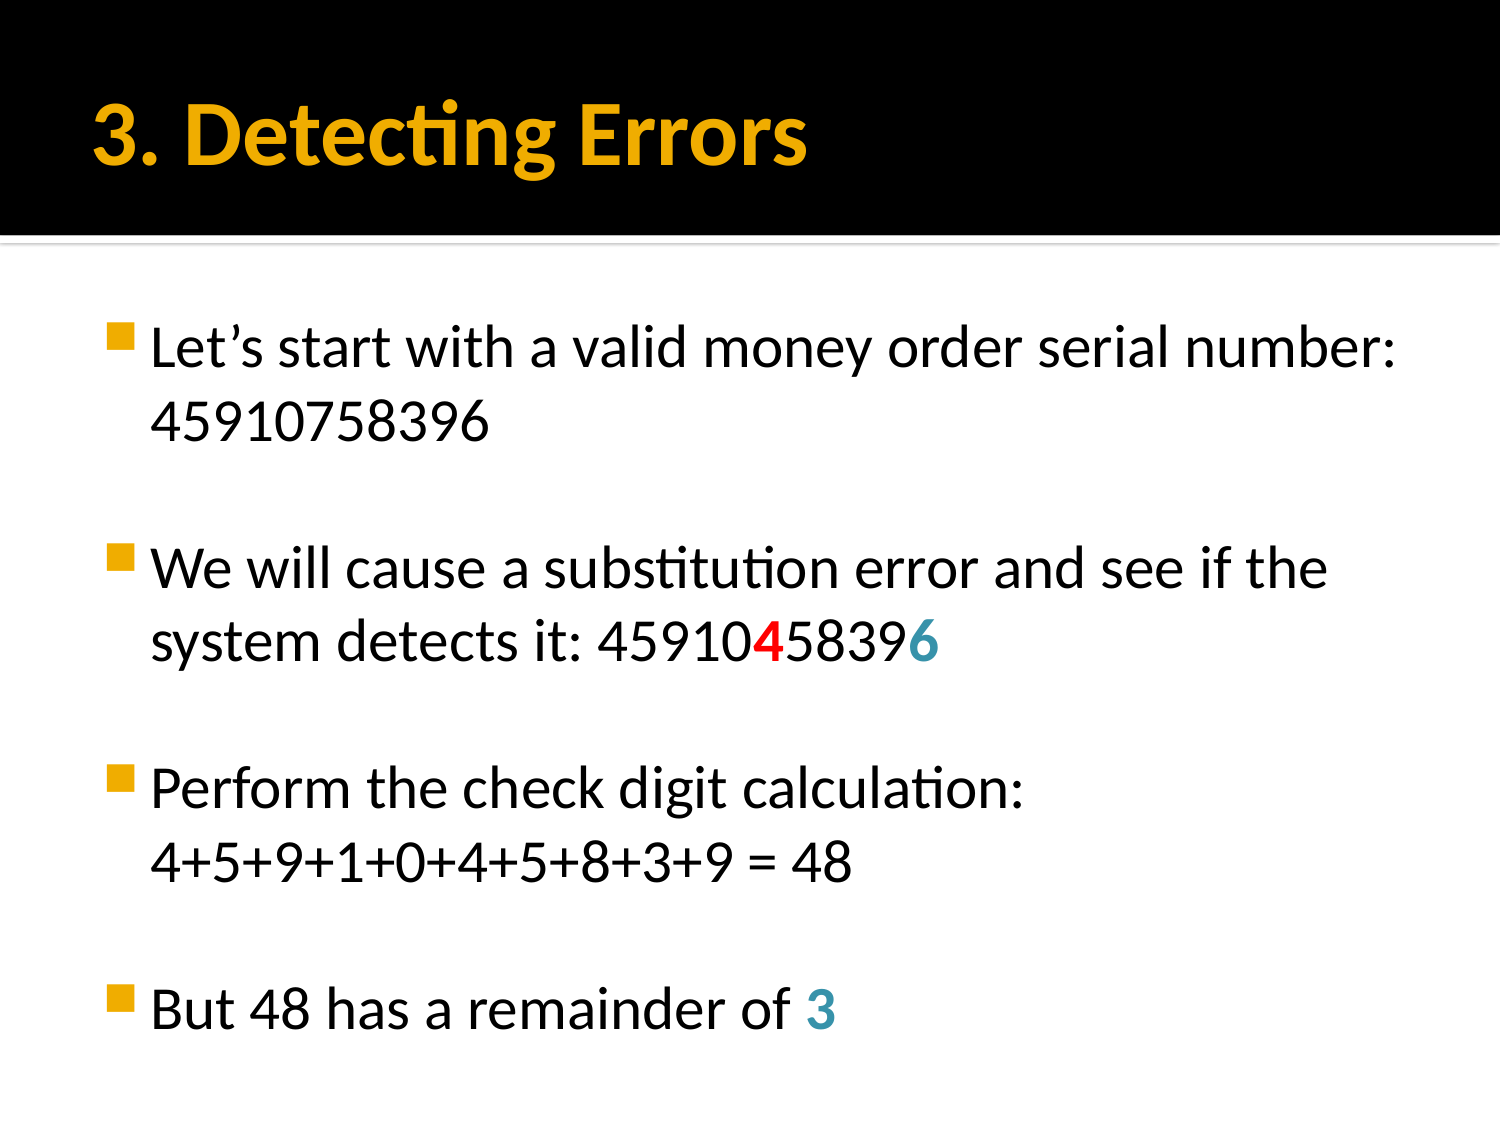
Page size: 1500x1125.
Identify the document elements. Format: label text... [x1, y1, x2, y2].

list Let’s start with a valid money order serial number: 45910758396 We will cause a substitution error and see if the system detects it: 45910458396 Perform the check digit calculation: 4+5+9+1+0+4+5+8+3+9 = 48 But 48 has a remainder of 3 [75, 291, 1425, 1050]
title 3. Detecting Errors [75, 25, 1425, 231]
